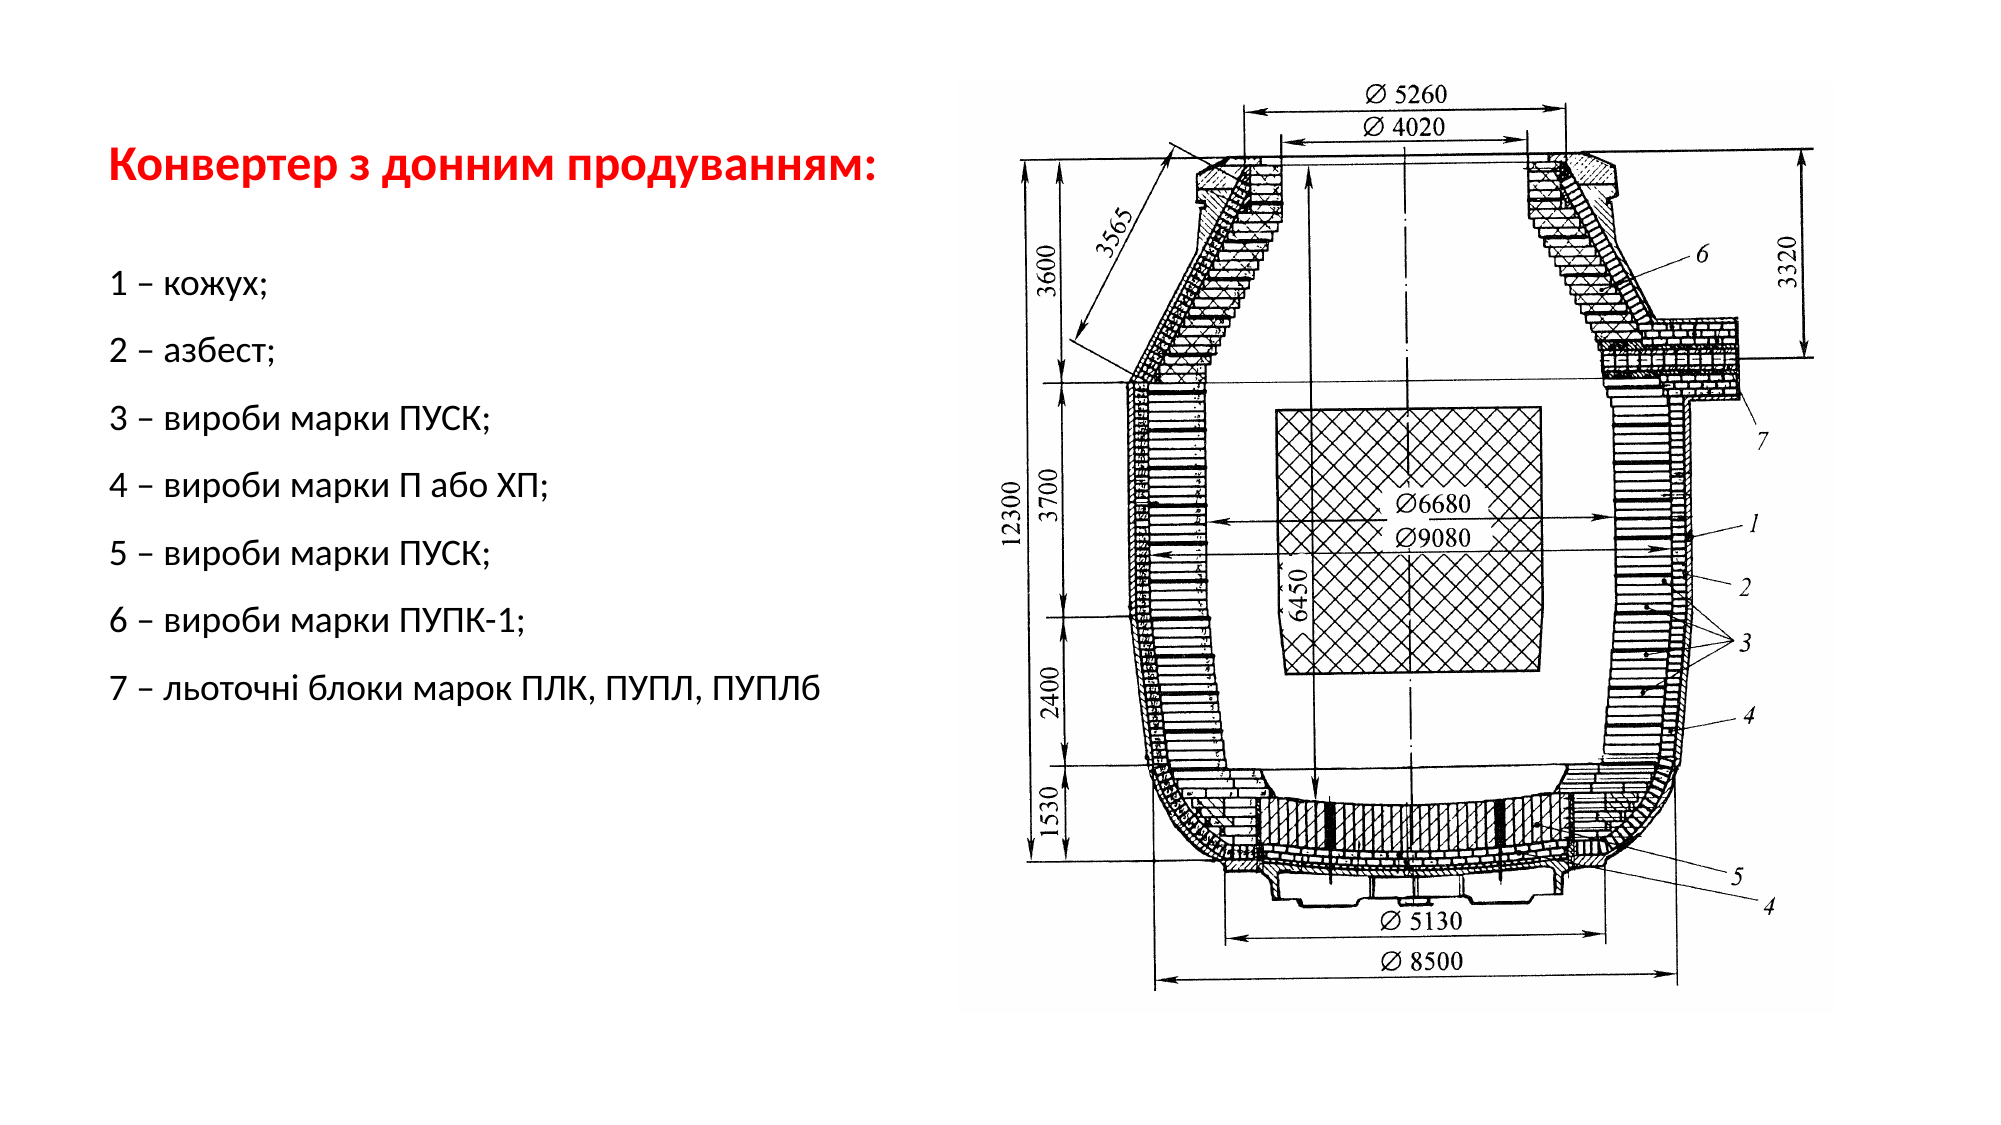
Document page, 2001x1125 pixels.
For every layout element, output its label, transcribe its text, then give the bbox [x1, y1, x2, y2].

picture [957, 81, 1834, 1013]
text_box Конвертер з донним продуванням: 1 – кожух; 2 – азбест; 3 – вироби марки ПУСК; 4 – вироби марки П або ХП; 5 – вироби марки ПУСК; 6 – вироби марки ПУПК-1; 7 – льоточні блоки марок ПЛК, ПУПЛ, ПУПЛб [93, 123, 898, 716]
